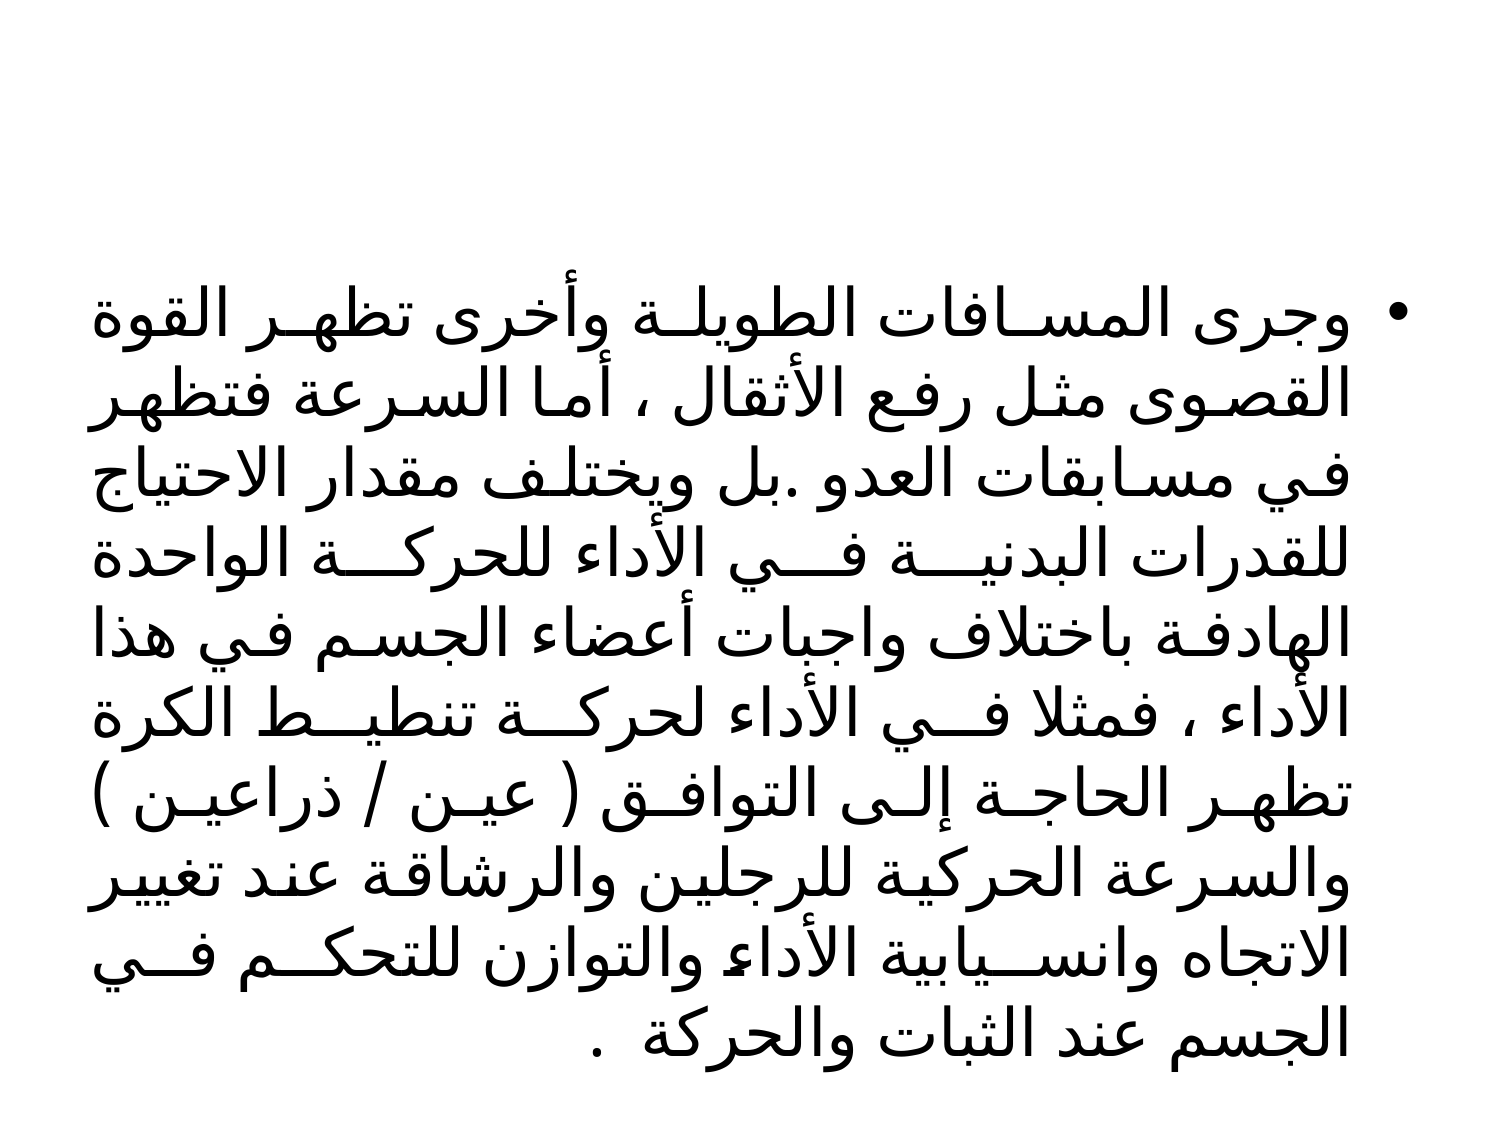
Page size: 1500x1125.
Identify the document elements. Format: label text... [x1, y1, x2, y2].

list وجرى المسافات الطويلة وأخرى تظهر القوة القصوى مثل رفع الأثقال ، أما السرعة فتظهر في مسابقات العدو .بل ويختلف مقدار الاحتياج للقدرات البدنية في الأداء للحركة الواحدة الهادفة باختلاف واجبات أعضاء الجسم في هذا الأداء ، فمثلا في الأداء لحركة تنطيط الكرة تظهر الحاجة إلى التوافق ( عين / ذراعين ) والسرعة الحركية للرجلين والرشاقة عند تغيير الاتجاه وانسيابية الأداء والتوازن للتحكم في الجسم عند الثبات والحركة . [75, 262, 1425, 1005]
